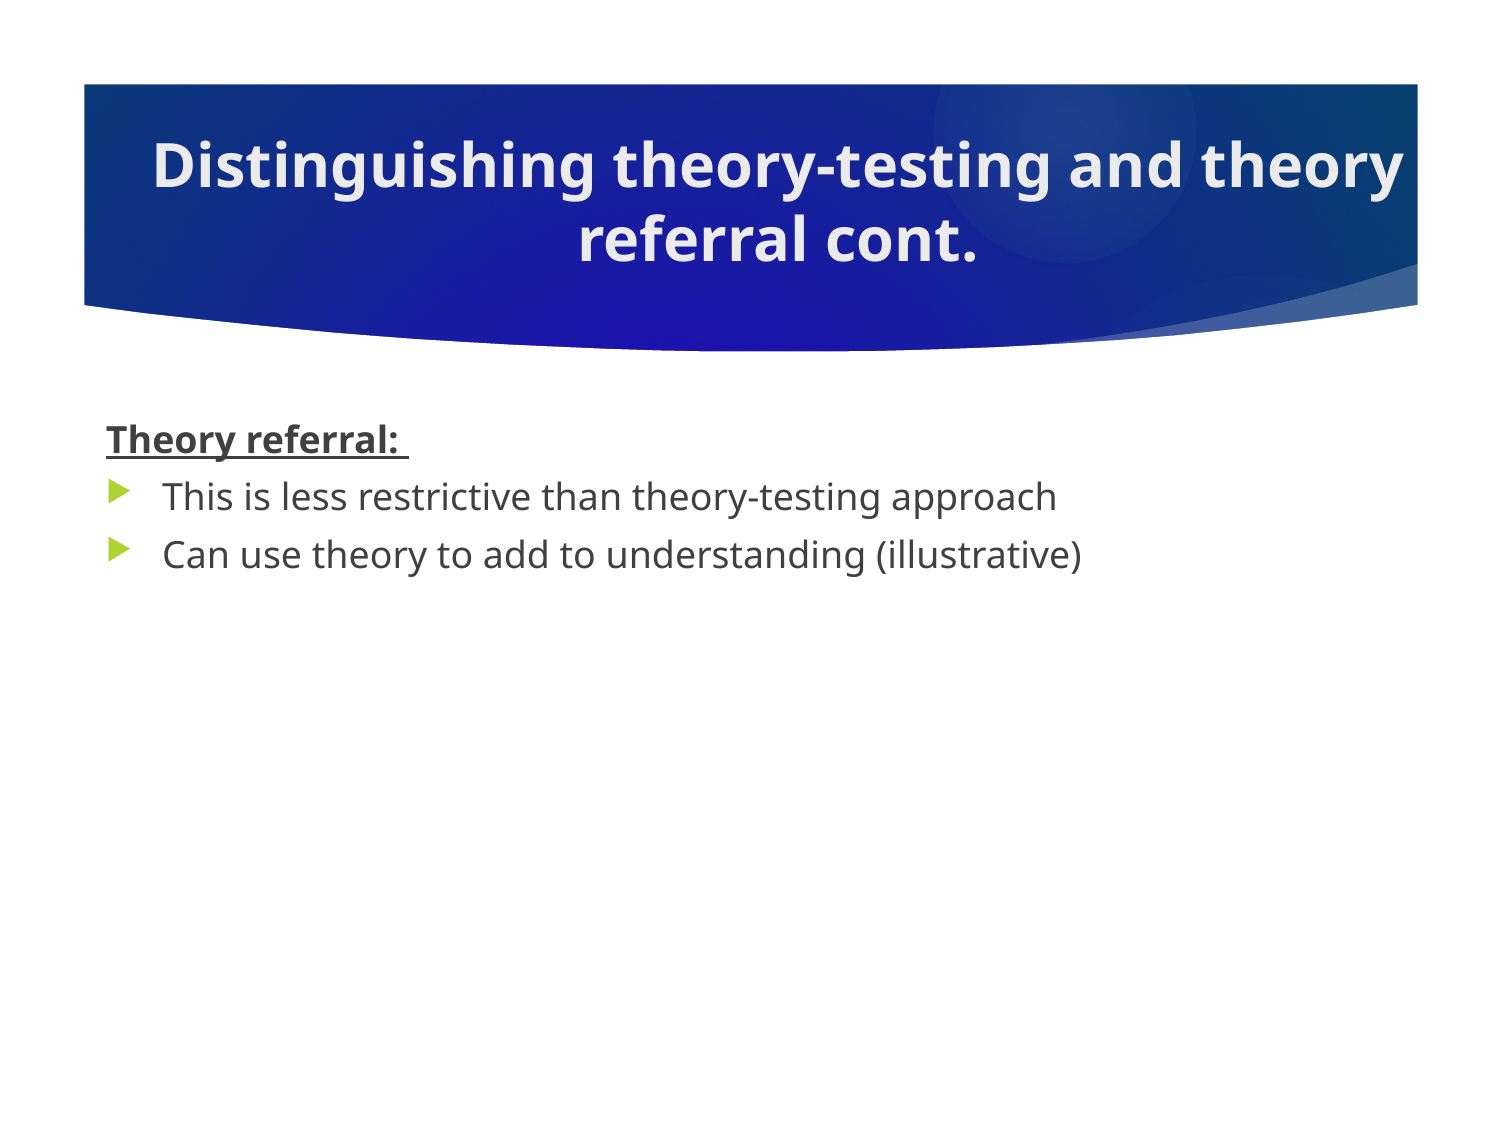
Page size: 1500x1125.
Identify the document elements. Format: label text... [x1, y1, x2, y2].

list Theory referral: This is less restrictive than theory-testing approach Can use theory to add to understanding (illustrative) [90, 408, 1411, 1049]
title Distinguishing theory-testing and theory referral cont. [100, 118, 1457, 282]
